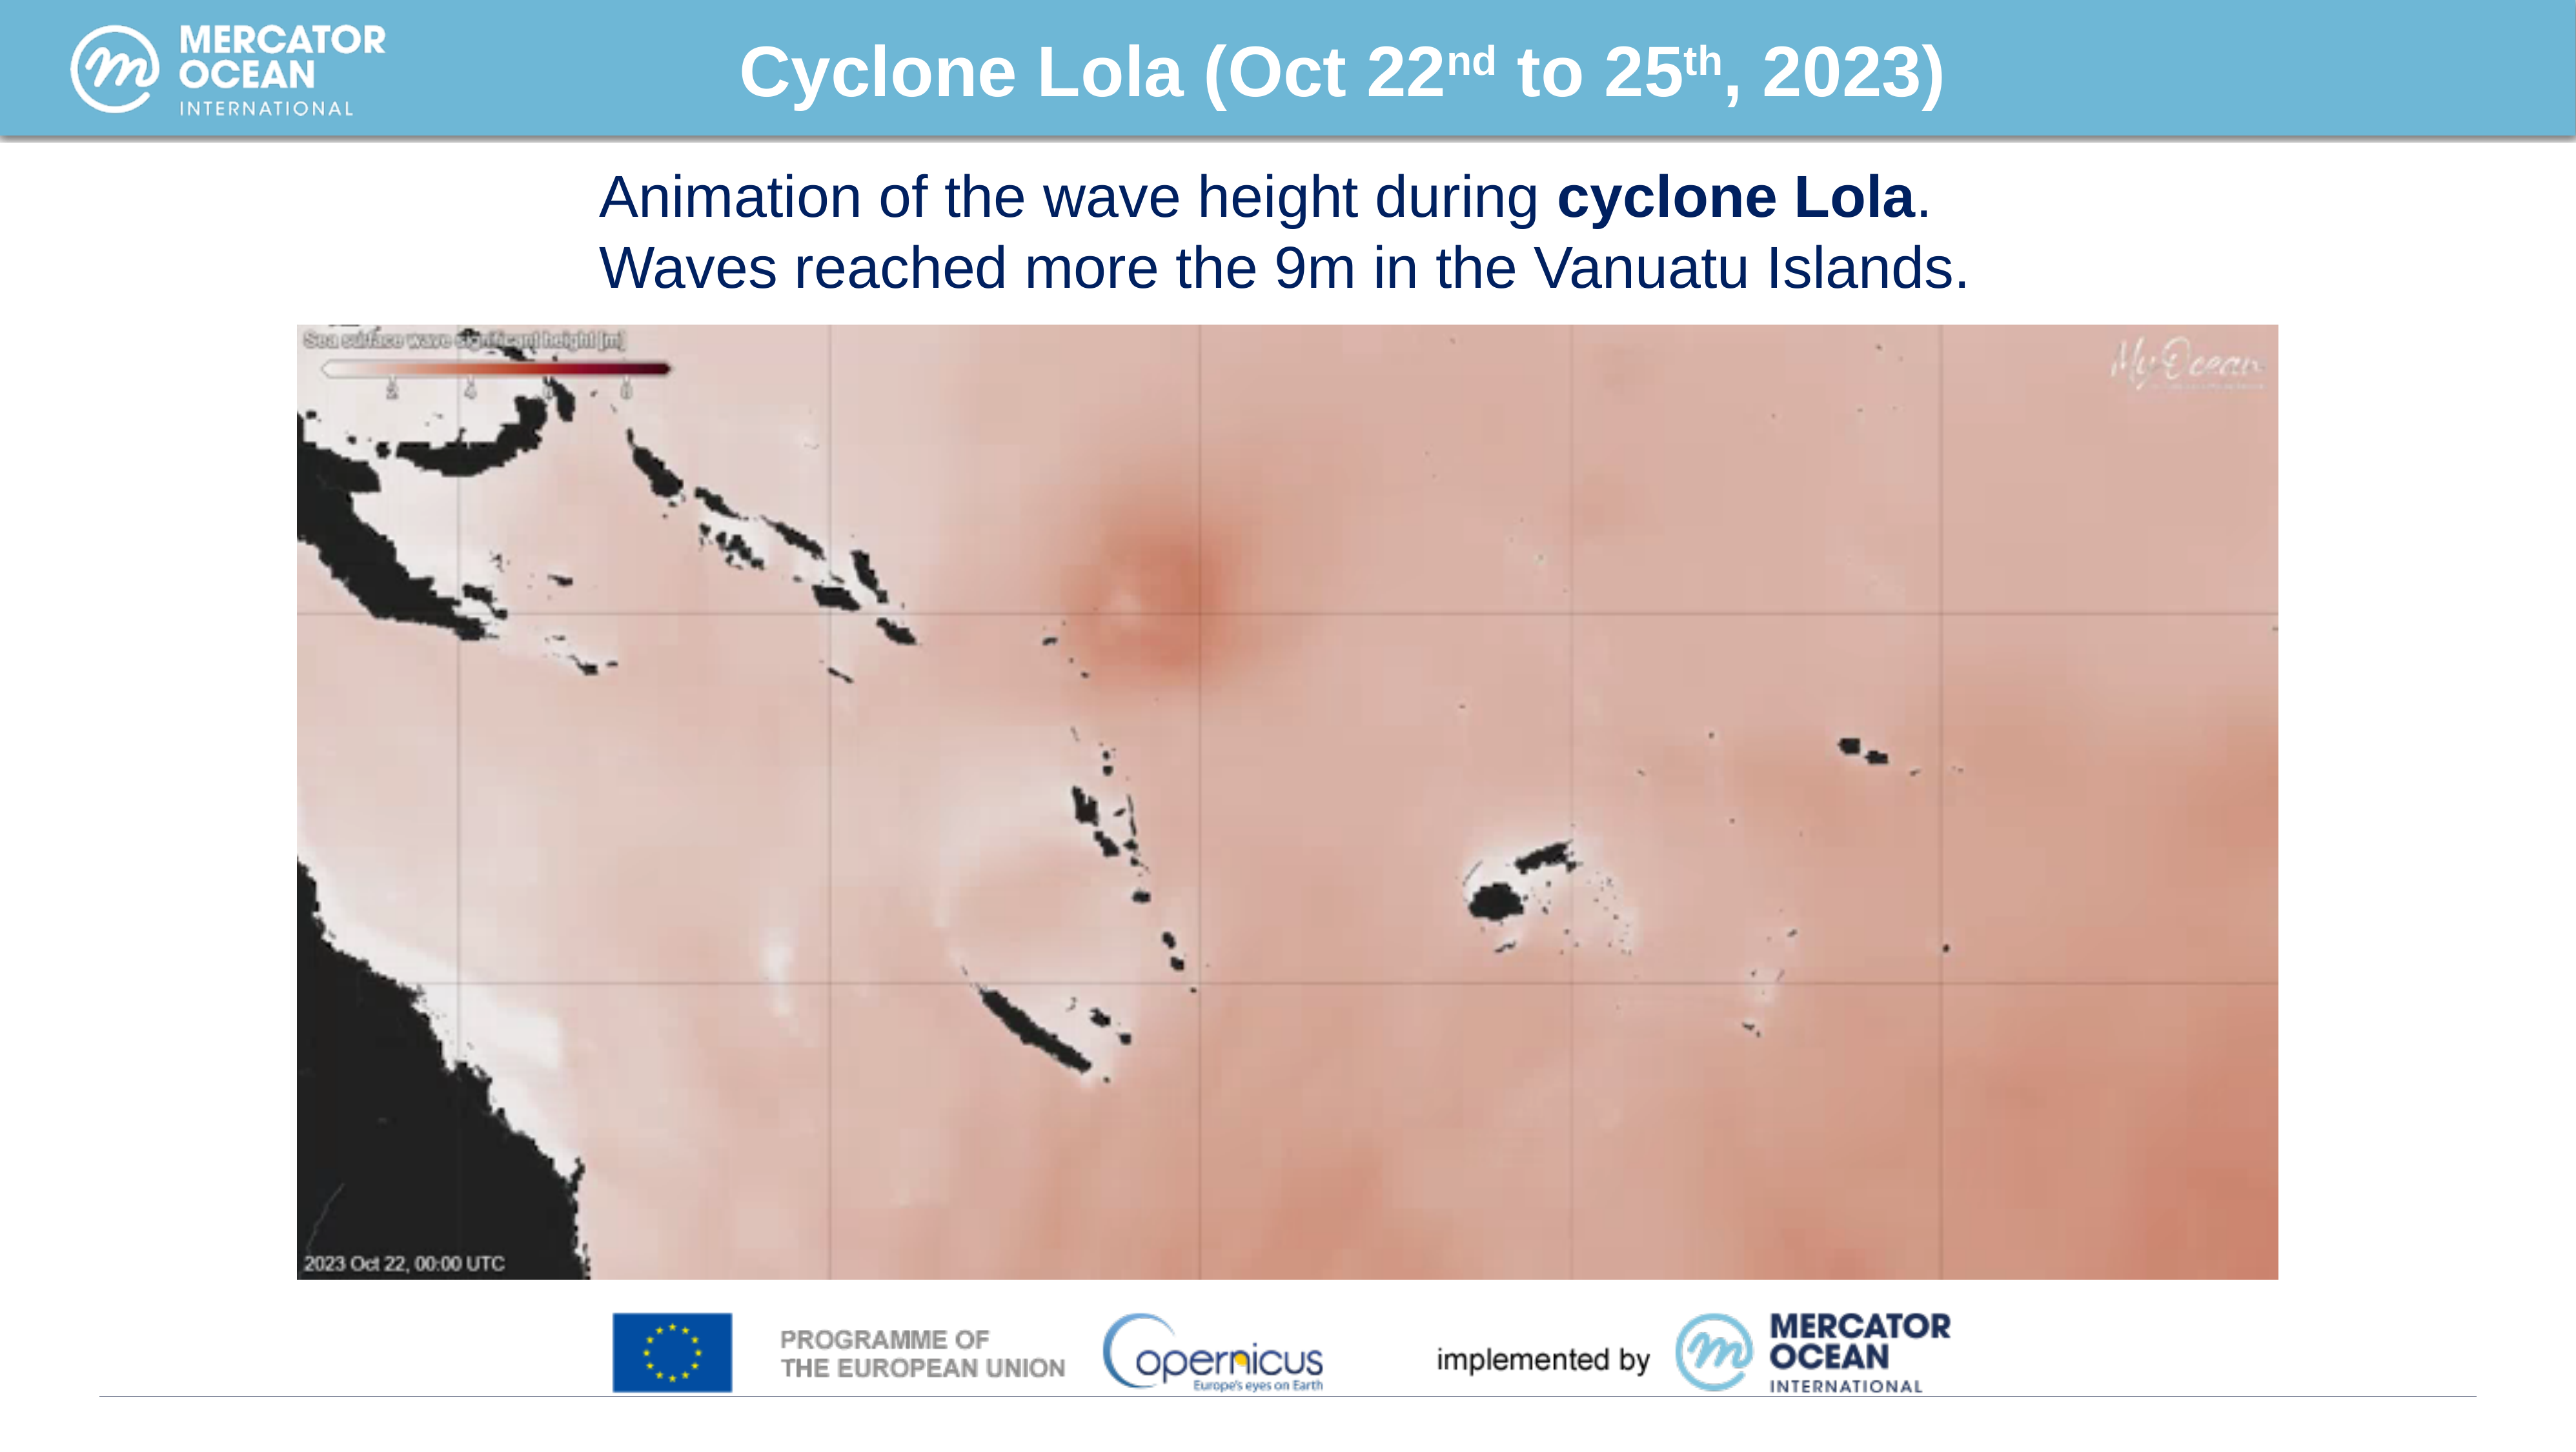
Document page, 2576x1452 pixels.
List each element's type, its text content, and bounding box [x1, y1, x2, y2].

picture [70, 25, 387, 116]
title Cyclone Lola (Oct 22nd to 25th, 2023) [729, 0, 2477, 136]
text_box Animation of the wave height during cyclone Lola. Waves reached more the 9m in the Vanuatu Islands. [589, 153, 1986, 305]
picture [590, 1303, 1985, 1407]
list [296, 324, 2279, 1280]
